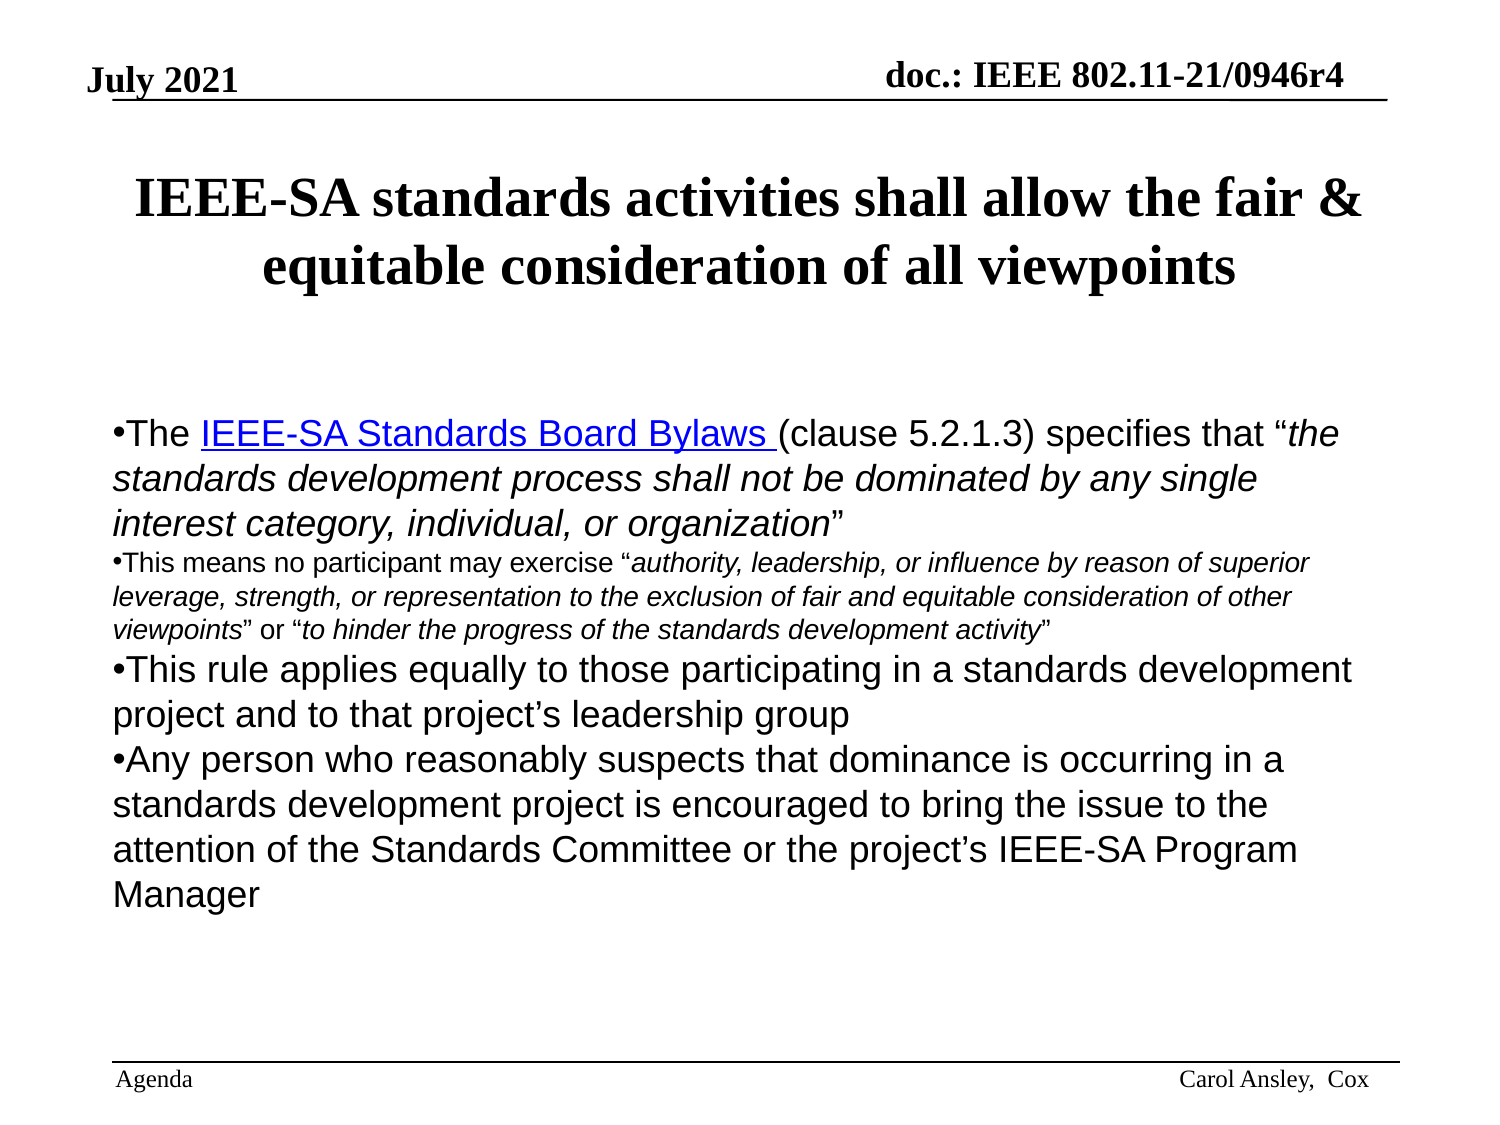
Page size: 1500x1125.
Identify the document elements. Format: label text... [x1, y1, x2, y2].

title IEEE-SA standards activities shall allow the fair & equitable consideration of all viewpoints [111, 139, 1388, 316]
list The IEEE-SA Standards Board Bylaws (clause 5.2.1.3) specifies that “the standards development process shall not be dominated by any single interest category, individual, or organization” This means no participant may exercise “authority, leadership, or influence by reason of superior leverage, strength, or representation to the exclusion of fair and equitable consideration of other viewpoints” or “to hinder the progress of the standards development activity” This rule applies equally to those participating in a standards development project and to that project’s leadership group Any person who reasonably suspects that dominance is occurring in a standards development project is encouraged to bring the issue to the attention of the Standards Committee or the project’s IEEE-SA Program Manager [111, 324, 1388, 1001]
